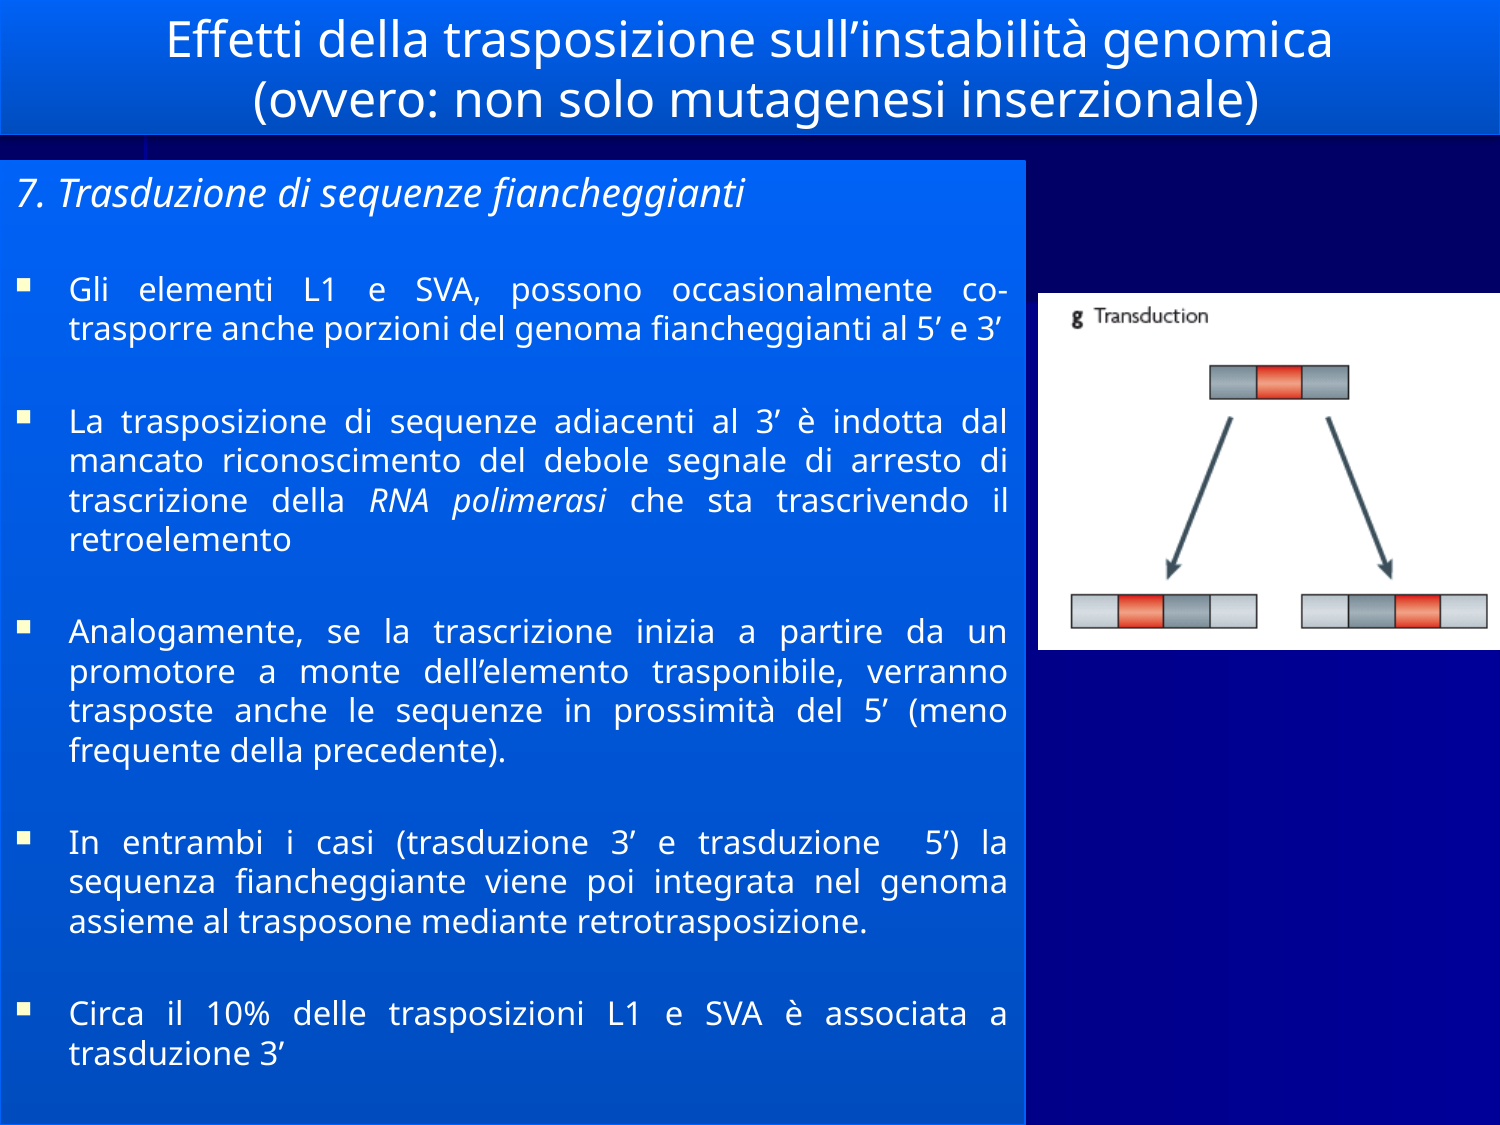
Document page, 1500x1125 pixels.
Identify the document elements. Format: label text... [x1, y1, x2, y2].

list 7. Trasduzione di sequenze fiancheggianti Gli elementi L1 e SVA, possono occasionalmente co-trasporre anche porzioni del genoma fiancheggianti al 5’ e 3’ La trasposizione di sequenze adiacenti al 3’ è indotta dal mancato riconoscimento del debole segnale di arresto di trascrizione della RNA polimerasi che sta trascrivendo il retroelemento Analogamente, se la trascrizione inizia a partire da un promotore a monte dell’elemento trasponibile, verranno trasposte anche le sequenze in prossimità del 5’ (meno frequente della precedente). In entrambi i casi (trasduzione 3’ e trasduzione 5’) la sequenza fiancheggiante viene poi integrata nel genoma assieme al trasposone mediante retrotrasposizione. Circa il 10% delle trasposizioni L1 e SVA è associata a trasduzione 3’ [0, 160, 1026, 1125]
text_box Effetti della trasposizione sull’instabilità genomica (ovvero: non solo mutagenesi inserzionale) [0, 0, 1500, 135]
picture [1037, 293, 1500, 651]
